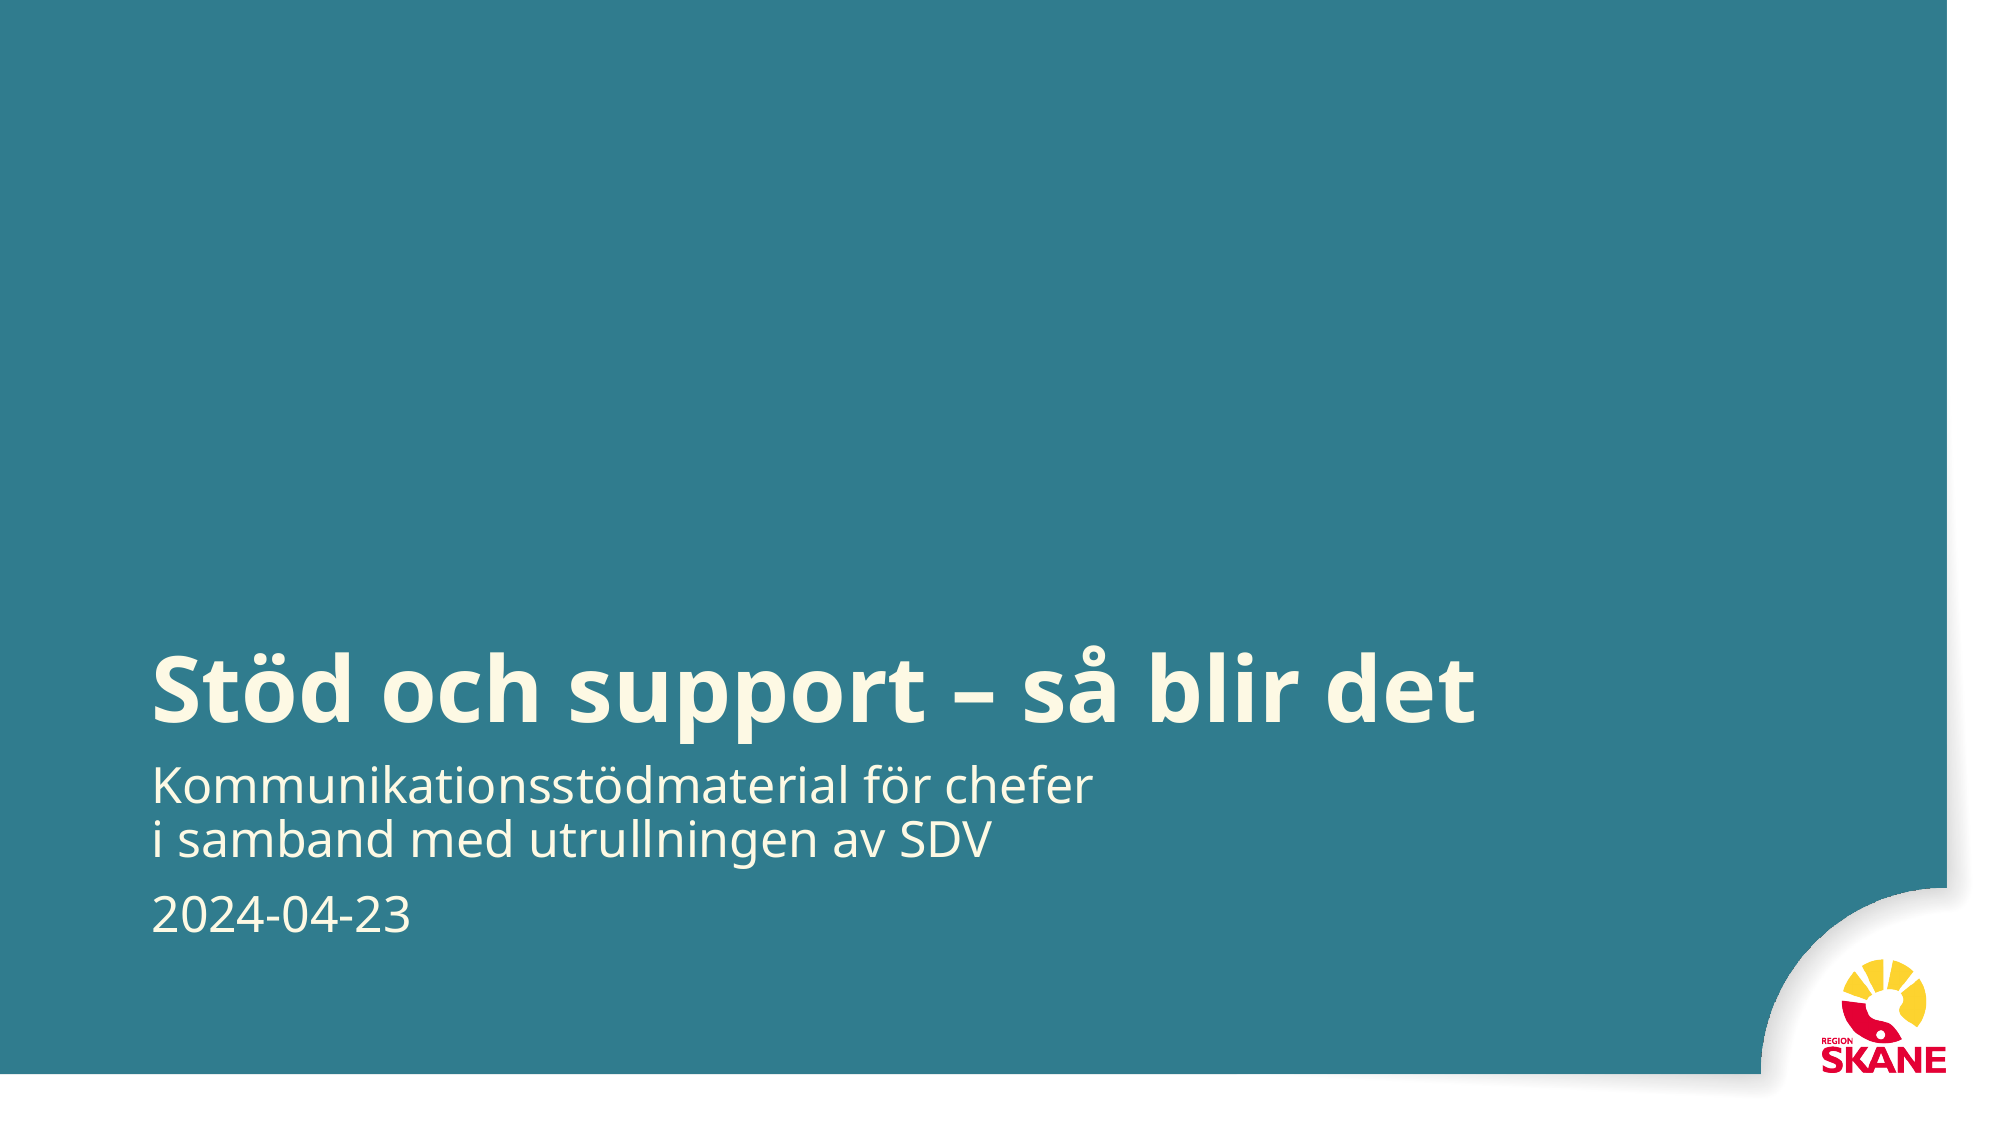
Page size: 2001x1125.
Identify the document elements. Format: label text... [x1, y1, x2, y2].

list Kommunikationsstödmaterial för chefer i samband med utrullningen av SDV 2024-04-23 [136, 752, 1862, 999]
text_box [1809, 956, 1966, 1104]
title Stöd och support – så blir det [136, 280, 1862, 749]
picture [0, 0, 2001, 1125]
